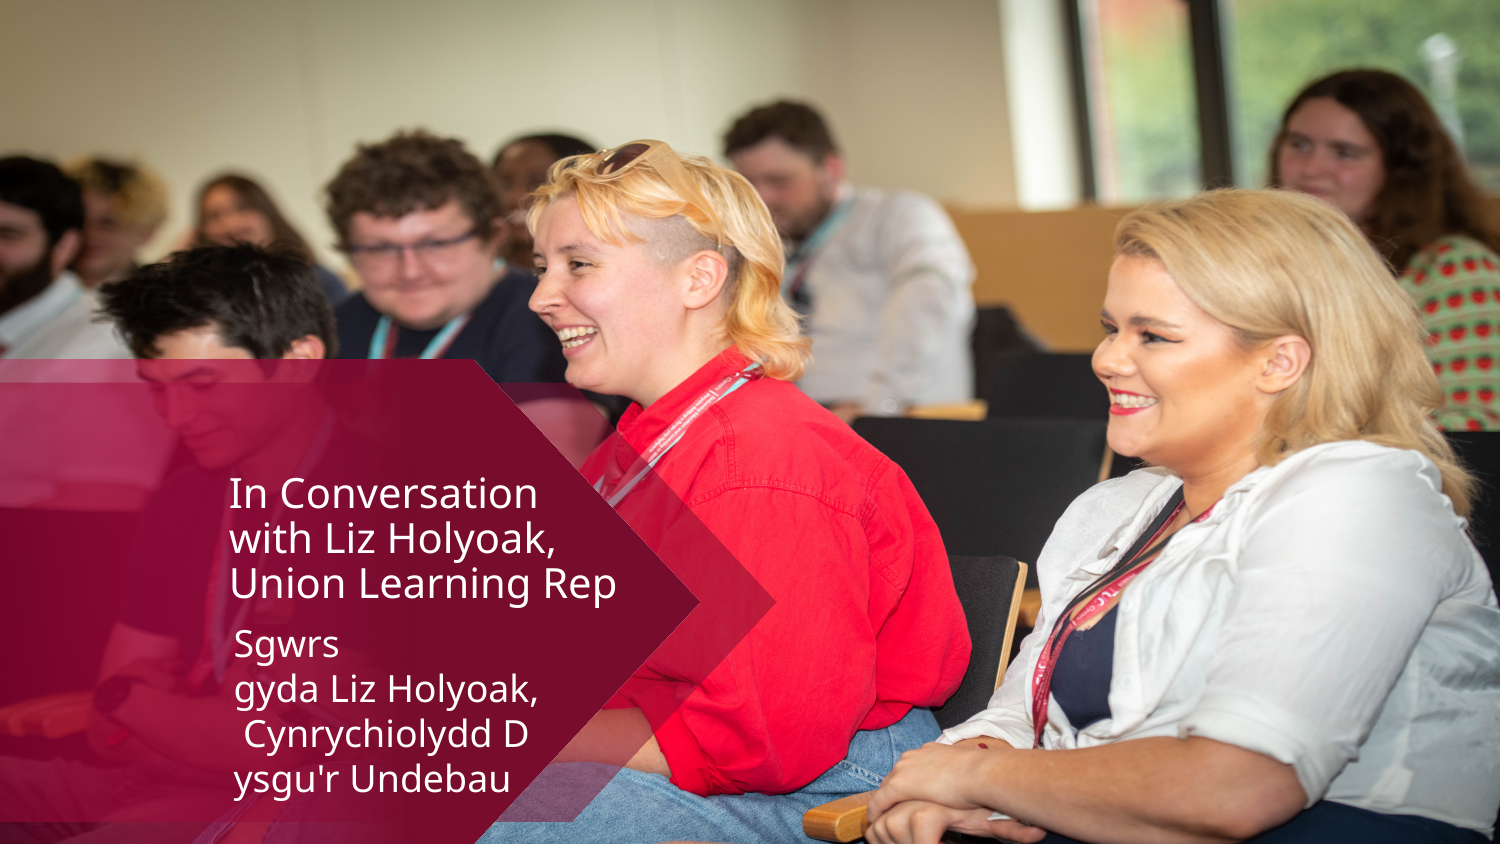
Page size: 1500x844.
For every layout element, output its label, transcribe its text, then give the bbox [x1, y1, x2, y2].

picture [0, 0, 1500, 844]
text_box Sgwrs gyda Liz Holyoak, Cynrychiolydd Dysgu'r Undebau [218, 612, 562, 808]
list In Conversation with Liz Holyoak, Union Learning Rep [222, 380, 675, 701]
